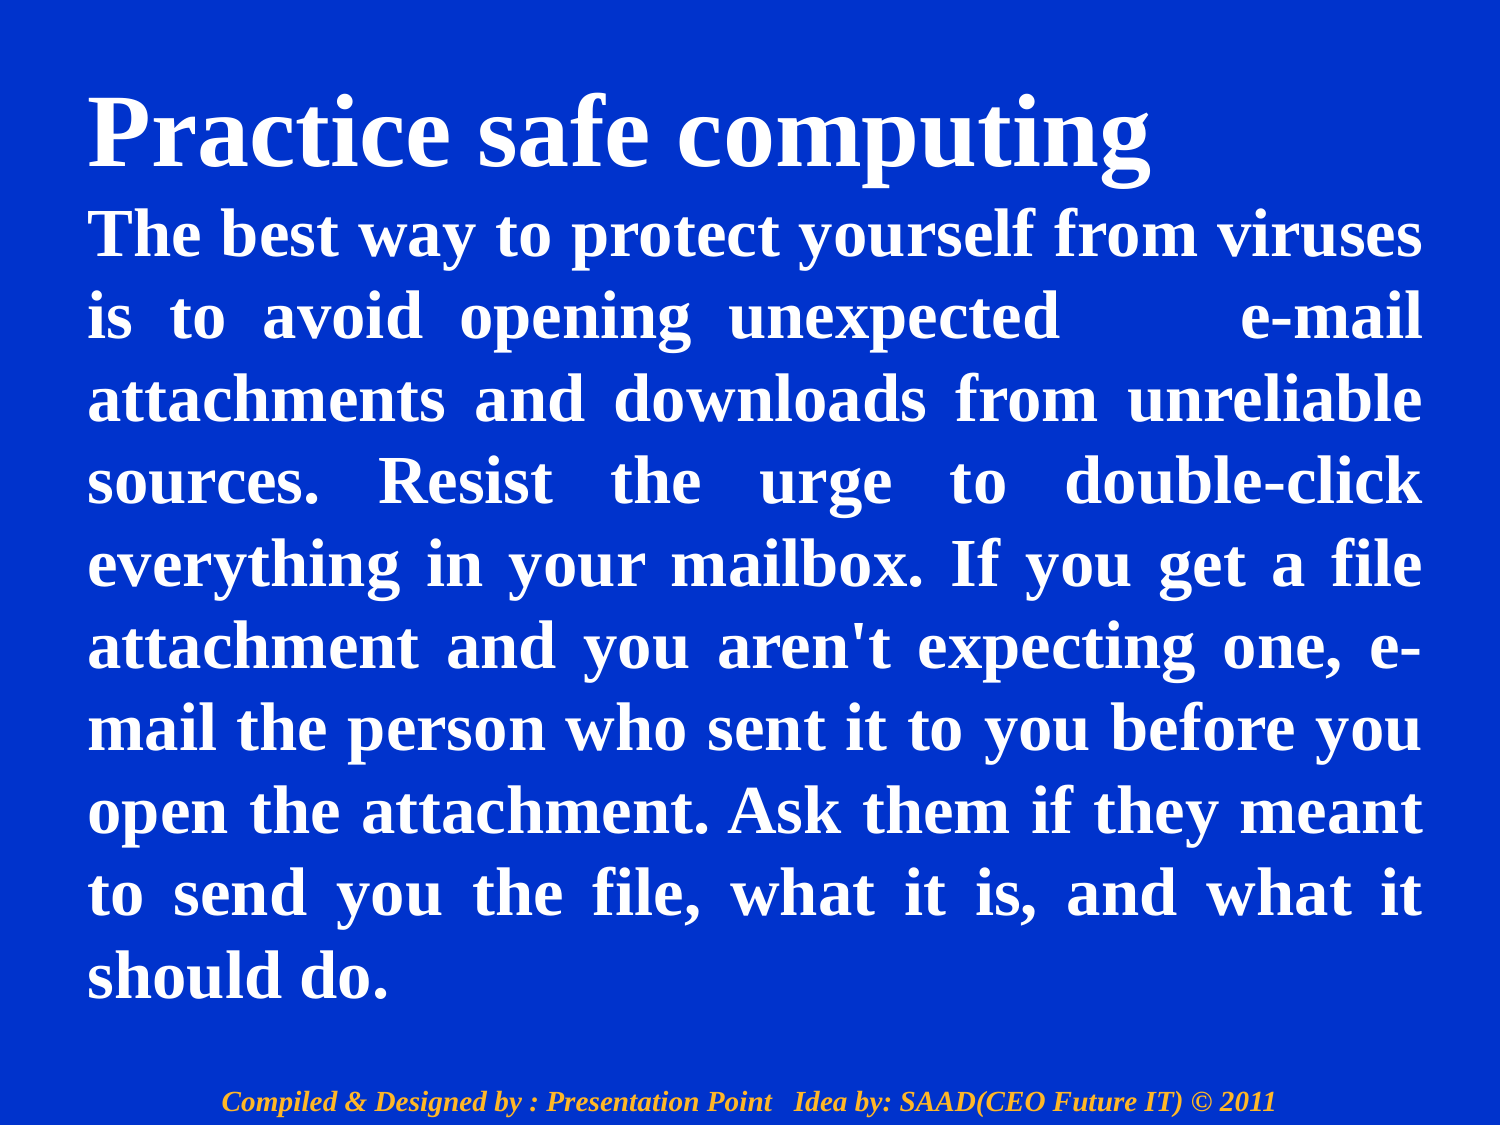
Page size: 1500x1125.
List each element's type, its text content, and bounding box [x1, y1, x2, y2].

footer Compiled & Designed by : Presentation Point Idea by: SAAD(CEO Future IT) © 2011 [0, 1074, 1500, 1125]
text_box Practice safe computing The best way to protect yourself from viruses is to avoid opening unexpected e-mail attachments and downloads from unreliable sources. Resist the urge to double-click everything in your mailbox. If you get a file attachment and you aren't expecting one, e-mail the person who sent it to you before you open the attachment. Ask them if they meant to send you the file, what it is, and what it should do. [87, 37, 1425, 1019]
